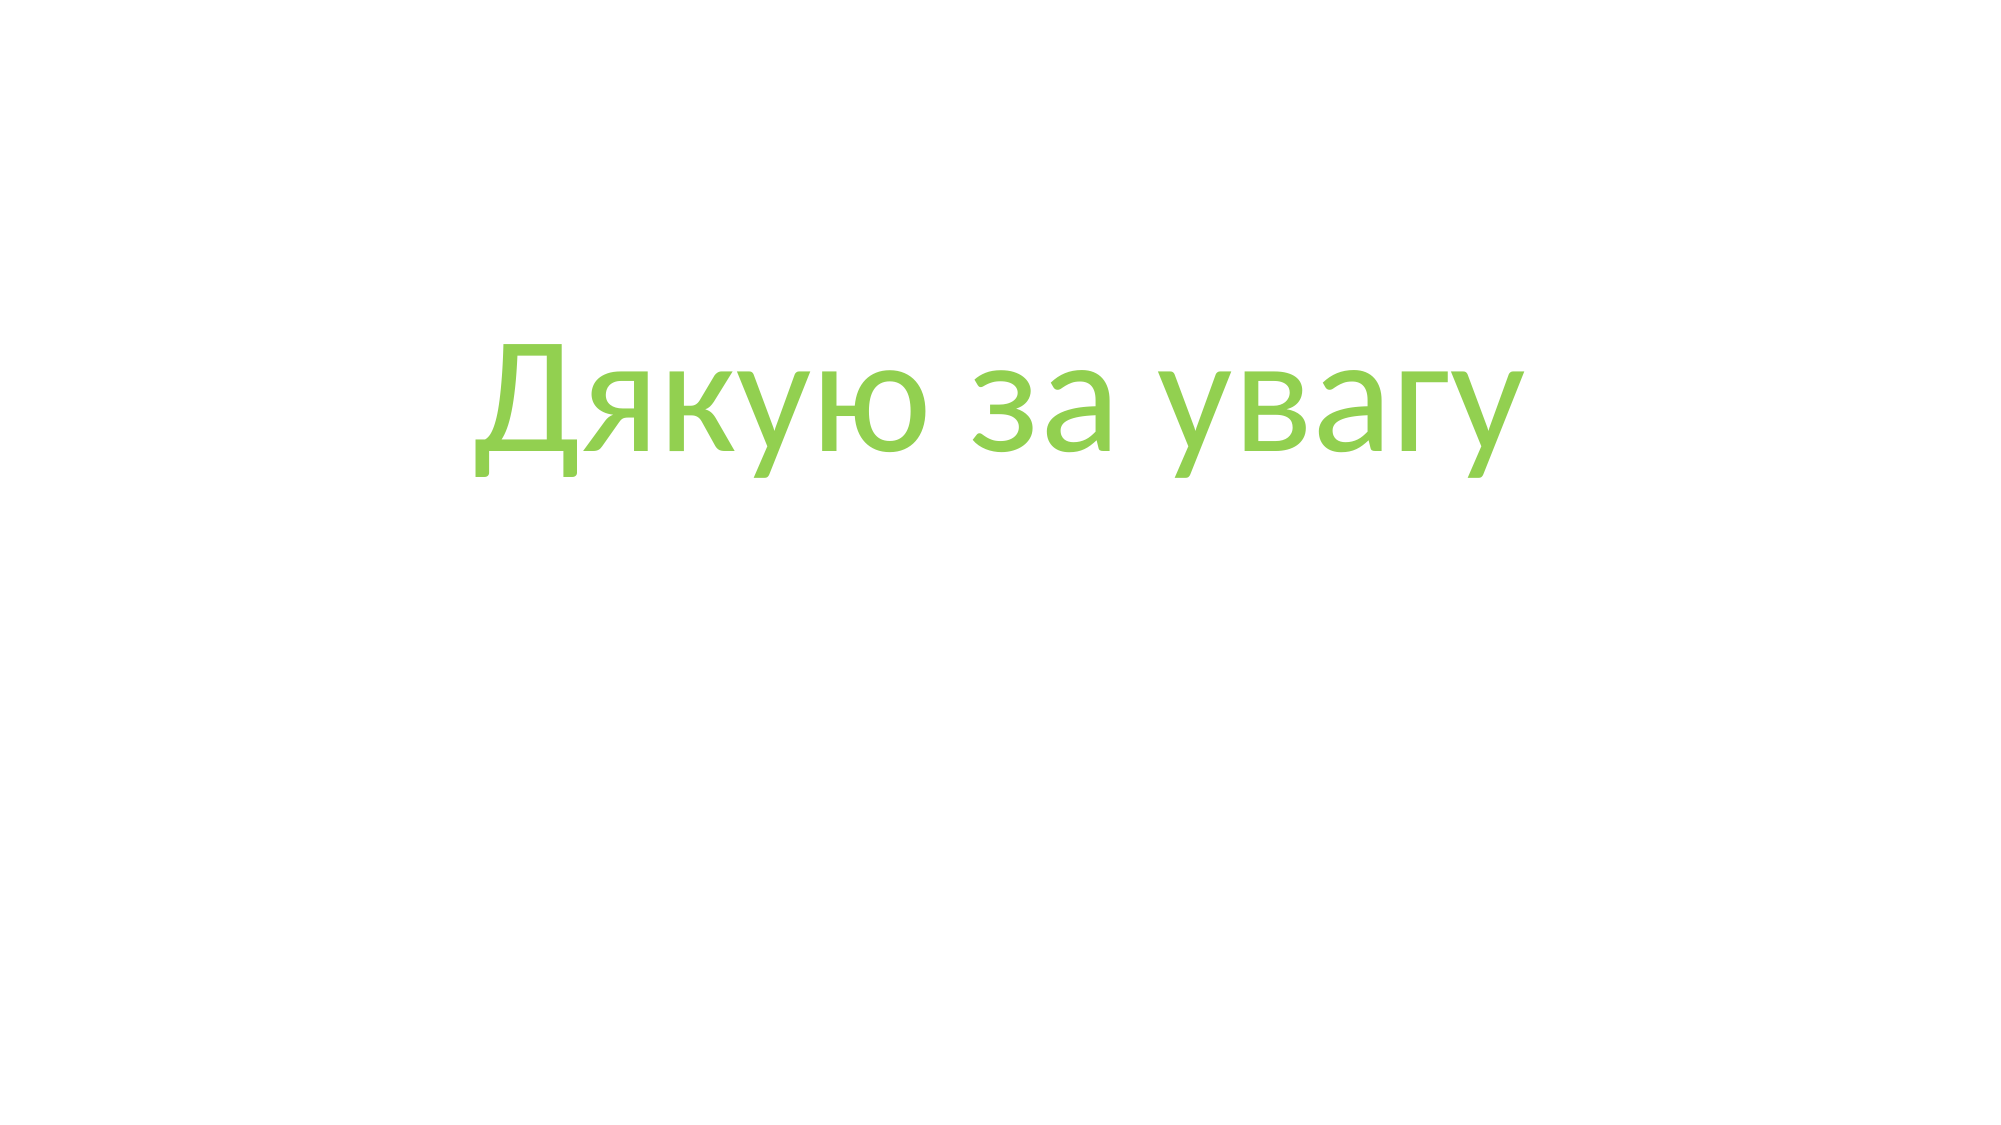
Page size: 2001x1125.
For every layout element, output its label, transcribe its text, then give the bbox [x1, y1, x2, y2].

list Дякую за увагу [137, 299, 1863, 1014]
